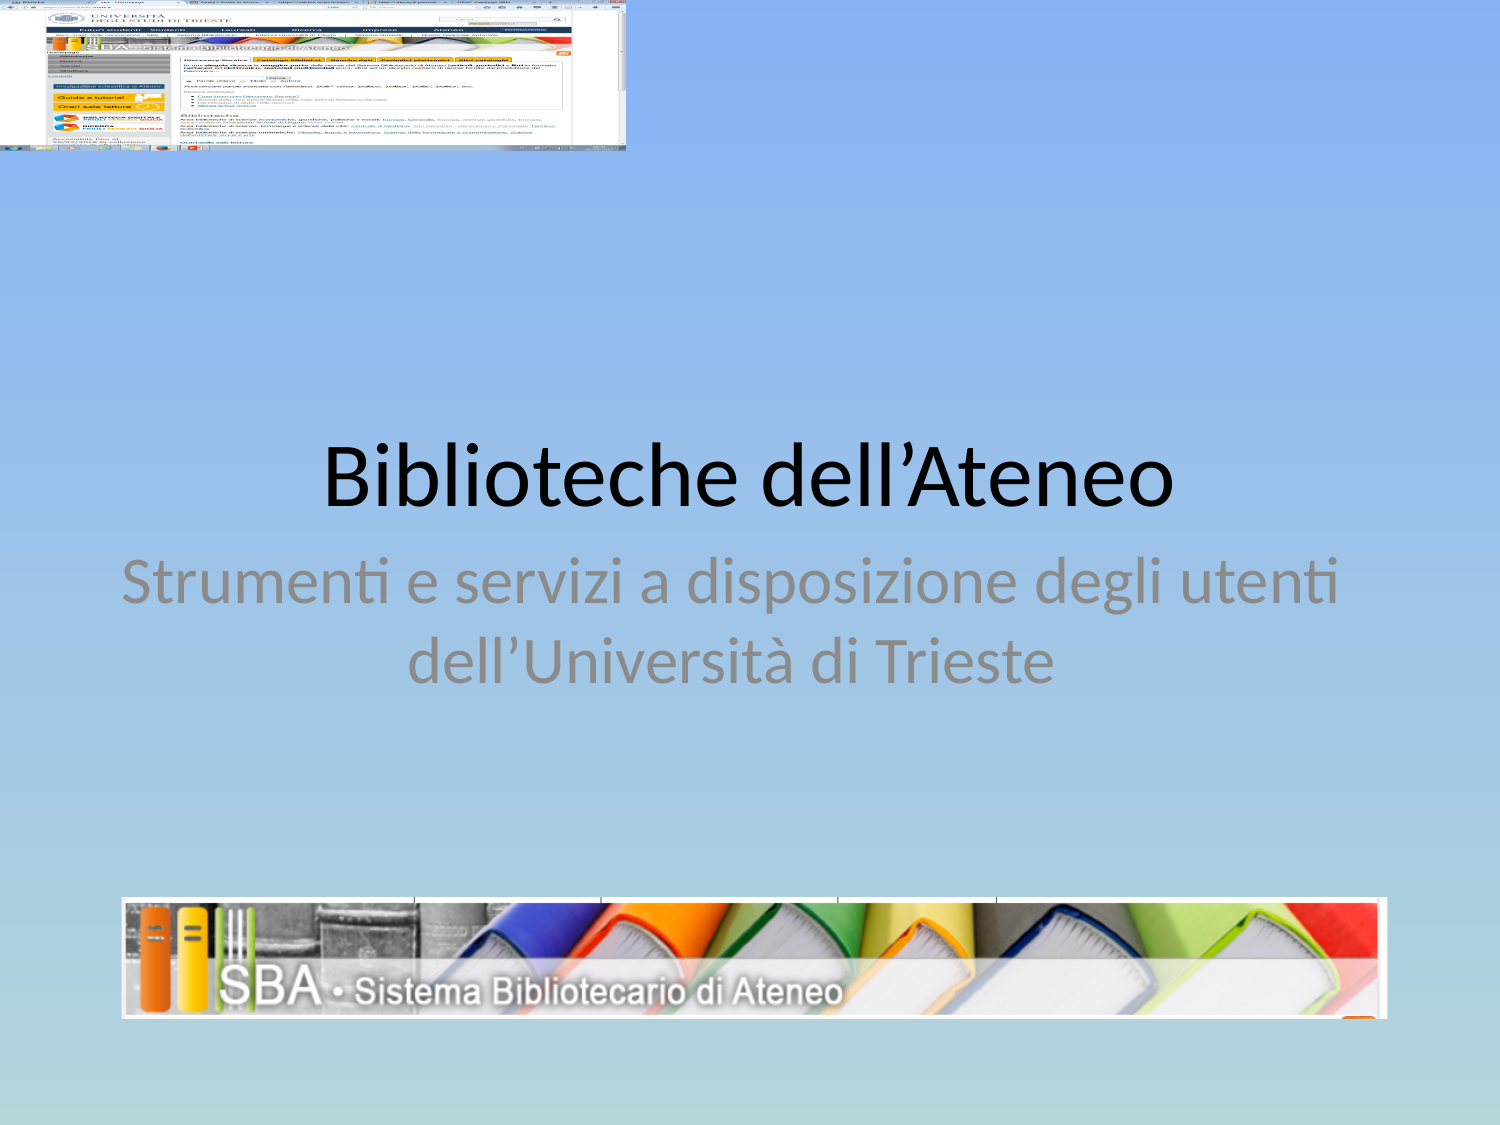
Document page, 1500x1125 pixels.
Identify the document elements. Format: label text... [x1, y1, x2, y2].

title Biblioteche dell’Ateneo [112, 349, 1388, 591]
picture [0, 0, 627, 151]
picture [121, 897, 1388, 1019]
subtitle Strumenti e servizi a disposizione degli utenti dell’Università di Trieste [87, 529, 1376, 818]
